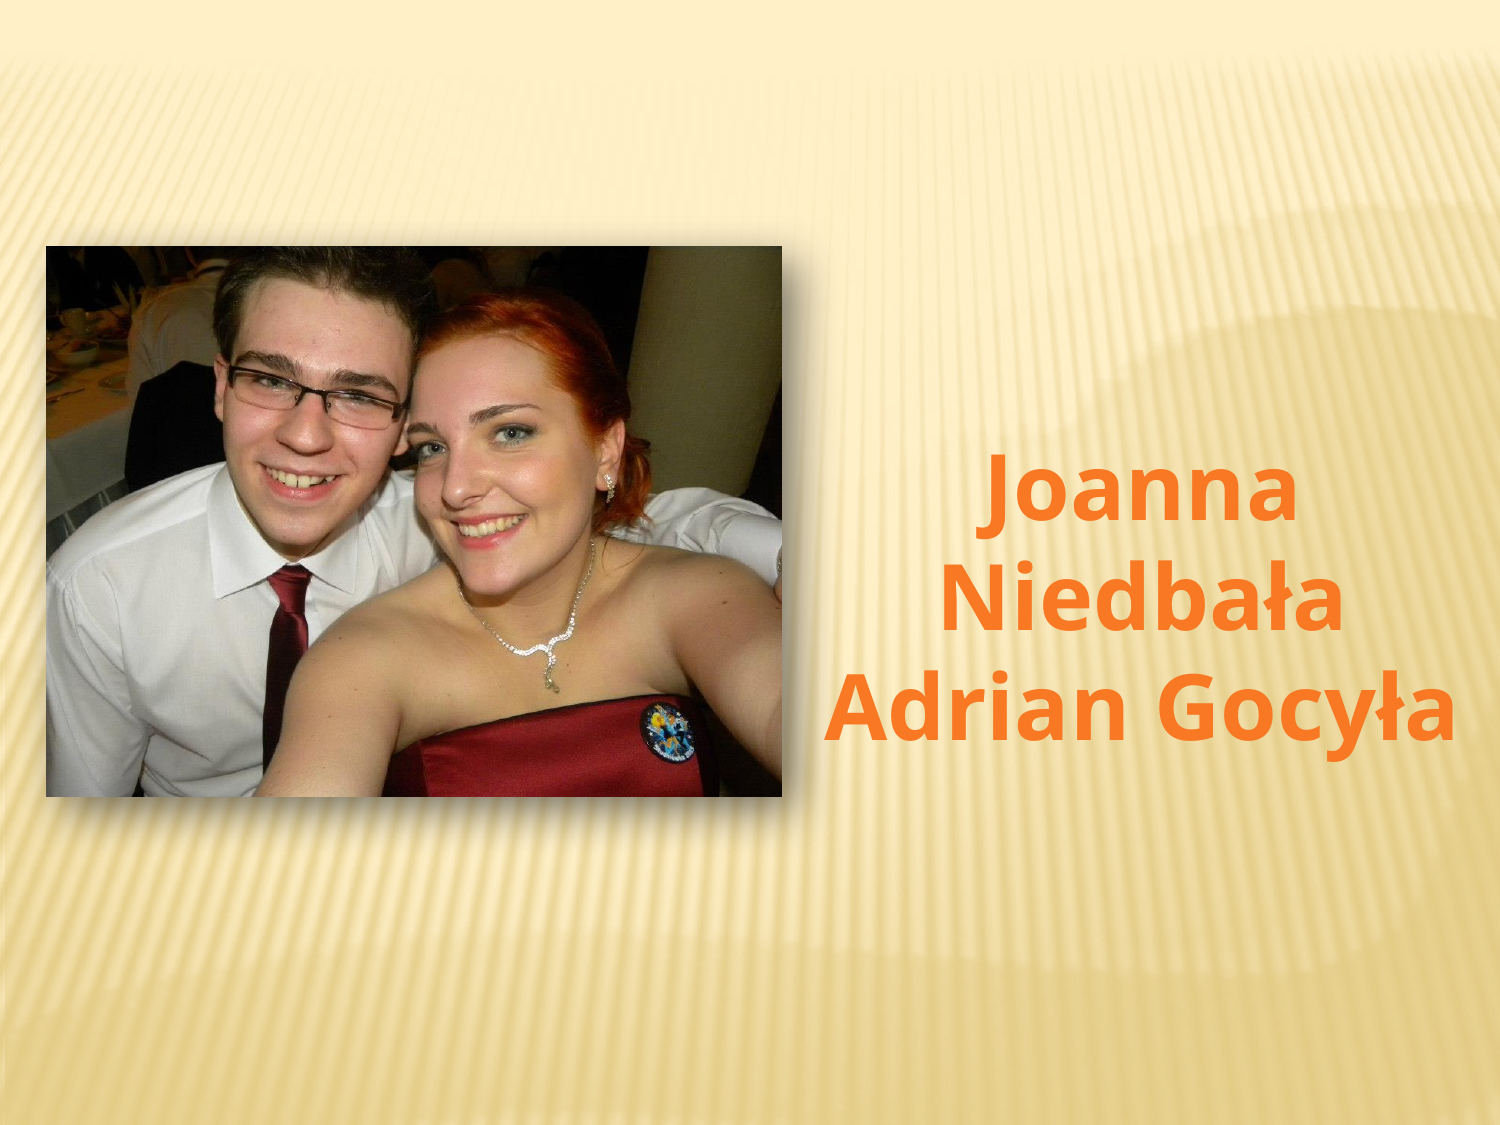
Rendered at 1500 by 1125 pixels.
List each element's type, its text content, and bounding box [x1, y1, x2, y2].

picture [46, 245, 782, 798]
text_box Joanna Niedbała Adrian Gocyła [791, 421, 1500, 767]
